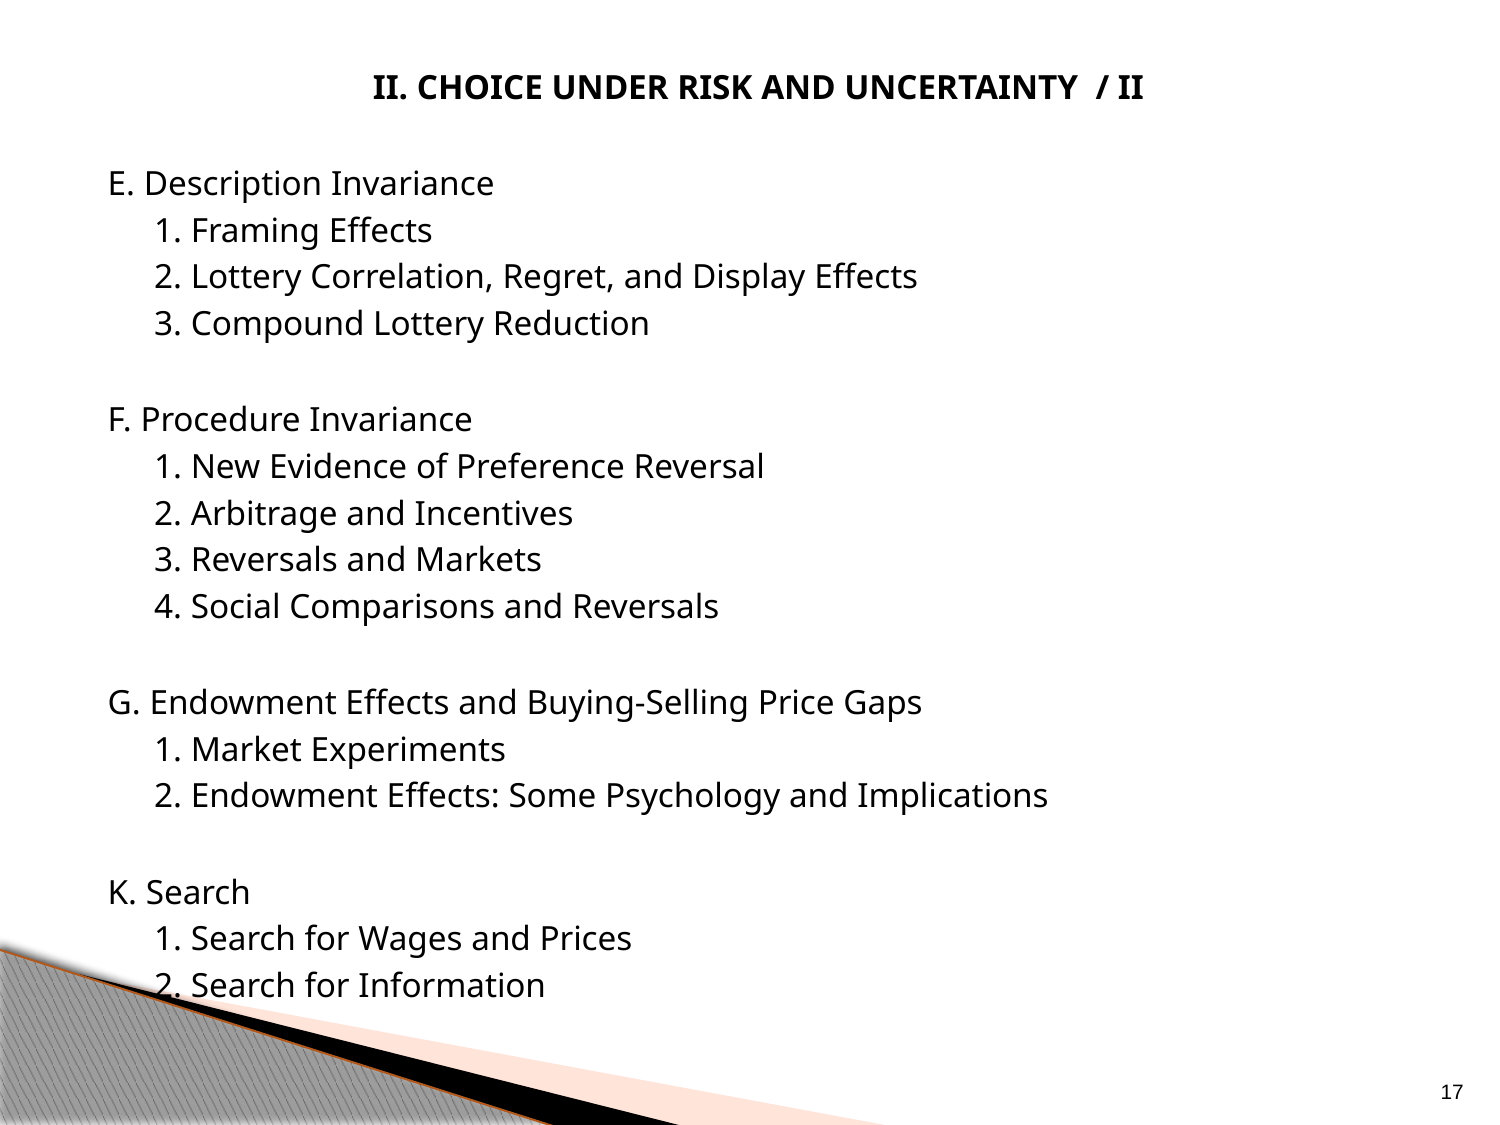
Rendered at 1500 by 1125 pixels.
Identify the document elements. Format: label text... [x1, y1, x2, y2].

slide_number 17 [1418, 1051, 1479, 1112]
list II. Choice under Risk and Uncertainty / II E. Description Invariance 1. Framing Effects 2. Lottery Correlation, Regret, and Display Effects 3. Compound Lottery Reduction F. Procedure Invariance 1. New Evidence of Preference Reversal 2. Arbitrage and Incentives 3. Reversals and Markets 4. Social Comparisons and Reversals G. Endowment Effects and Buying-Selling Price Gaps 1. Market Experiments 2. Endowment Effects: Some Psychology and Implications K. Search 1. Search for Wages and Prices 2. Search for Information [75, 58, 1425, 1020]
